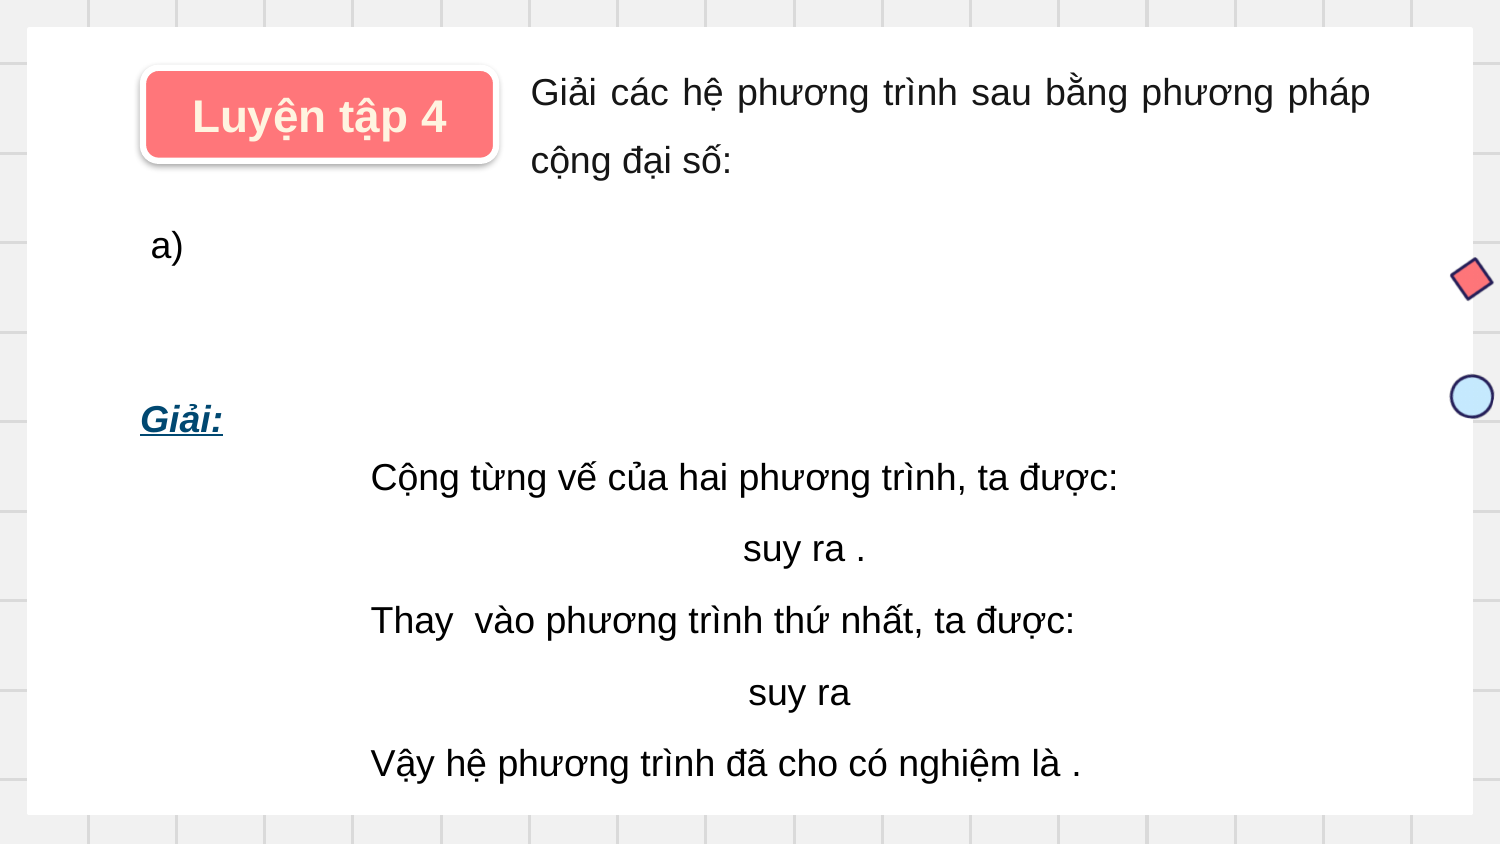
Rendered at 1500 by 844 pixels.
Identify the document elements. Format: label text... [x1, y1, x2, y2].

text_box Giải: [125, 387, 260, 448]
text_box Giải các hệ phương trình sau bằng phương pháp cộng đại số: [515, 38, 1386, 188]
text_box [27, 27, 1473, 815]
picture [1391, 254, 1500, 421]
text_box Luyện tập 4 [139, 64, 500, 164]
